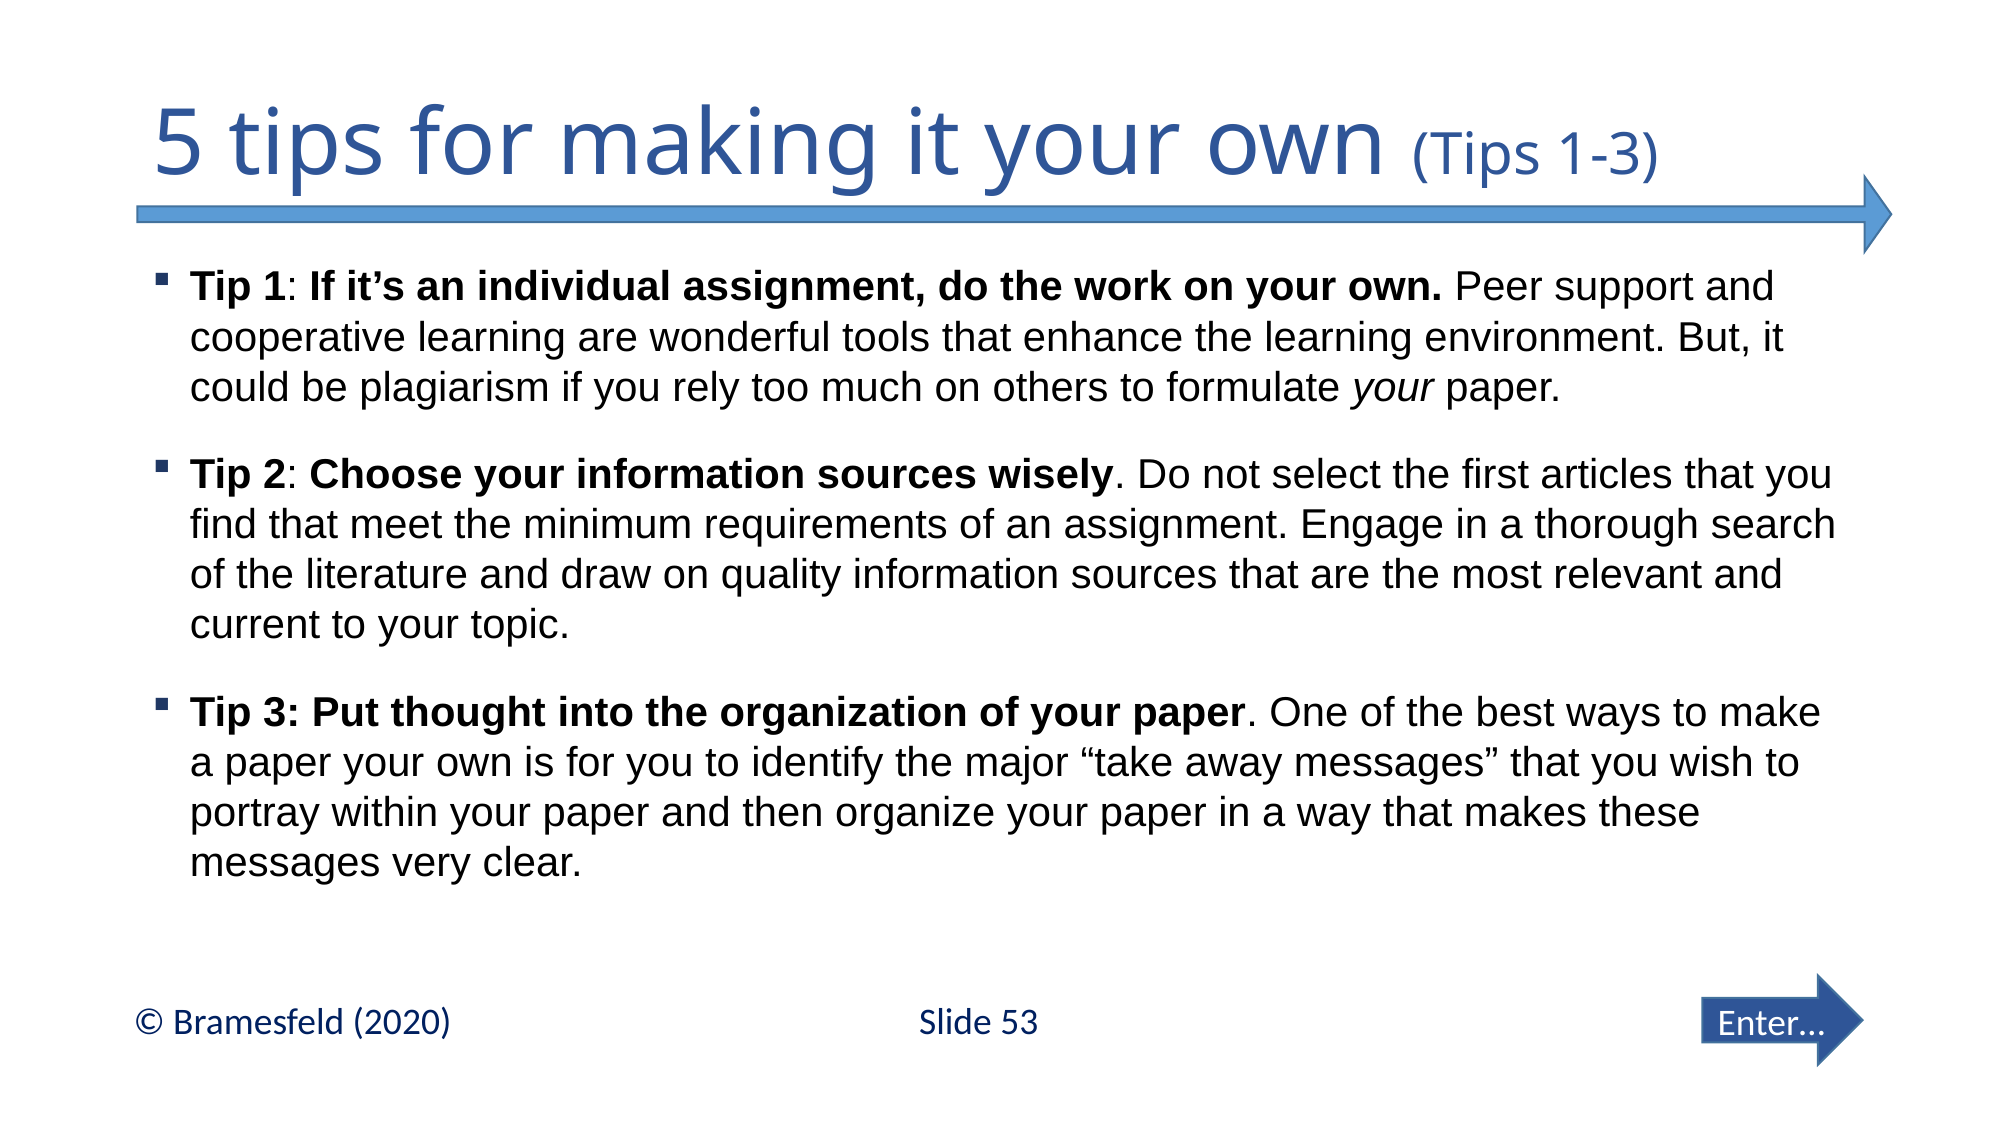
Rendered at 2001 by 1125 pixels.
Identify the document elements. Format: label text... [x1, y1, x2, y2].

title 5 tips for making it your own (Tips 1-3) [137, 59, 1863, 231]
list Tip 1: If it’s an individual assignment, do the work on your own. Peer support and cooperative learning are wonderful tools that enhance the learning environment. But, it could be plagiarism if you rely too much on others to formulate your paper. Tip 2: Choose your information sources wisely. Do not select the first articles that you find that meet the minimum requirements of an assignment. Engage in a thorough search of the literature and draw on quality information sources that are the most relevant and current to your topic. Tip 3: Put thought into the organization of your paper. One of the best ways to make a paper your own is for you to identify the major “take away messages” that you wish to portray within your paper and then organize your paper in a way that makes these messages very clear. [137, 251, 1863, 1014]
